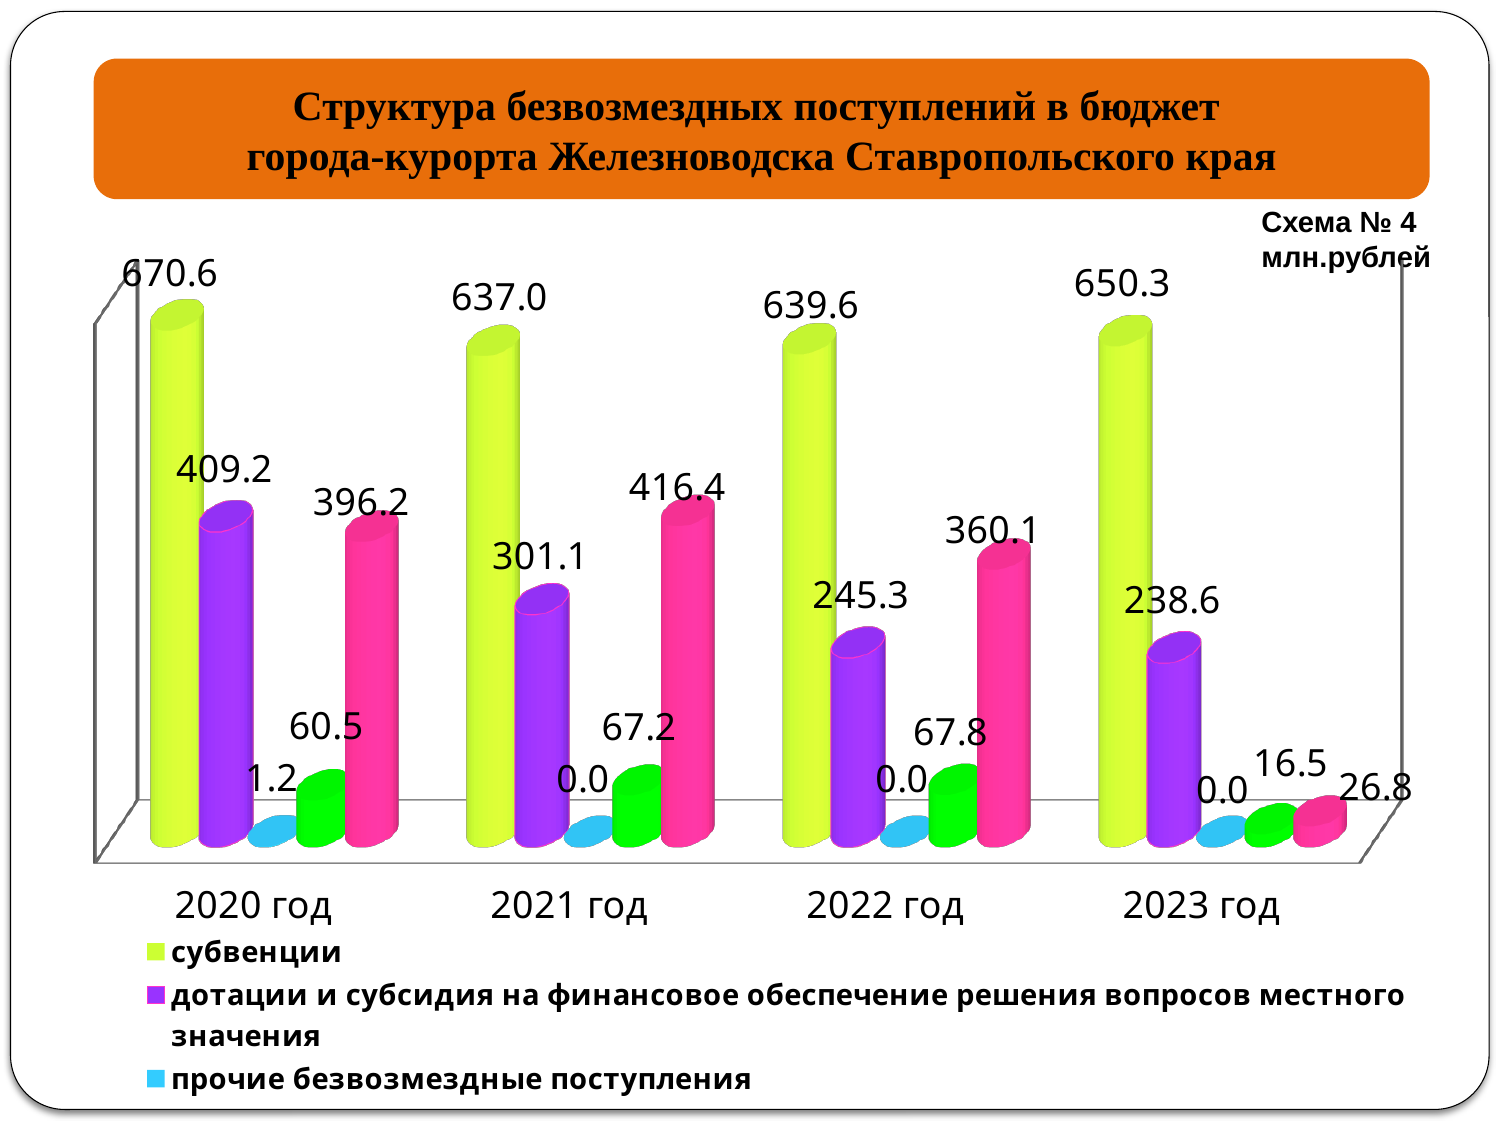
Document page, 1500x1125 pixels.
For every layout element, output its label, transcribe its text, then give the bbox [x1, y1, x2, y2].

chart [93, 245, 1442, 1102]
text_box Структура безвозмездных поступлений в бюджет города-курорта Железноводска Ставропольского края [93, 58, 1430, 200]
text_box Схема № 4 млн.рублей [1246, 196, 1447, 281]
